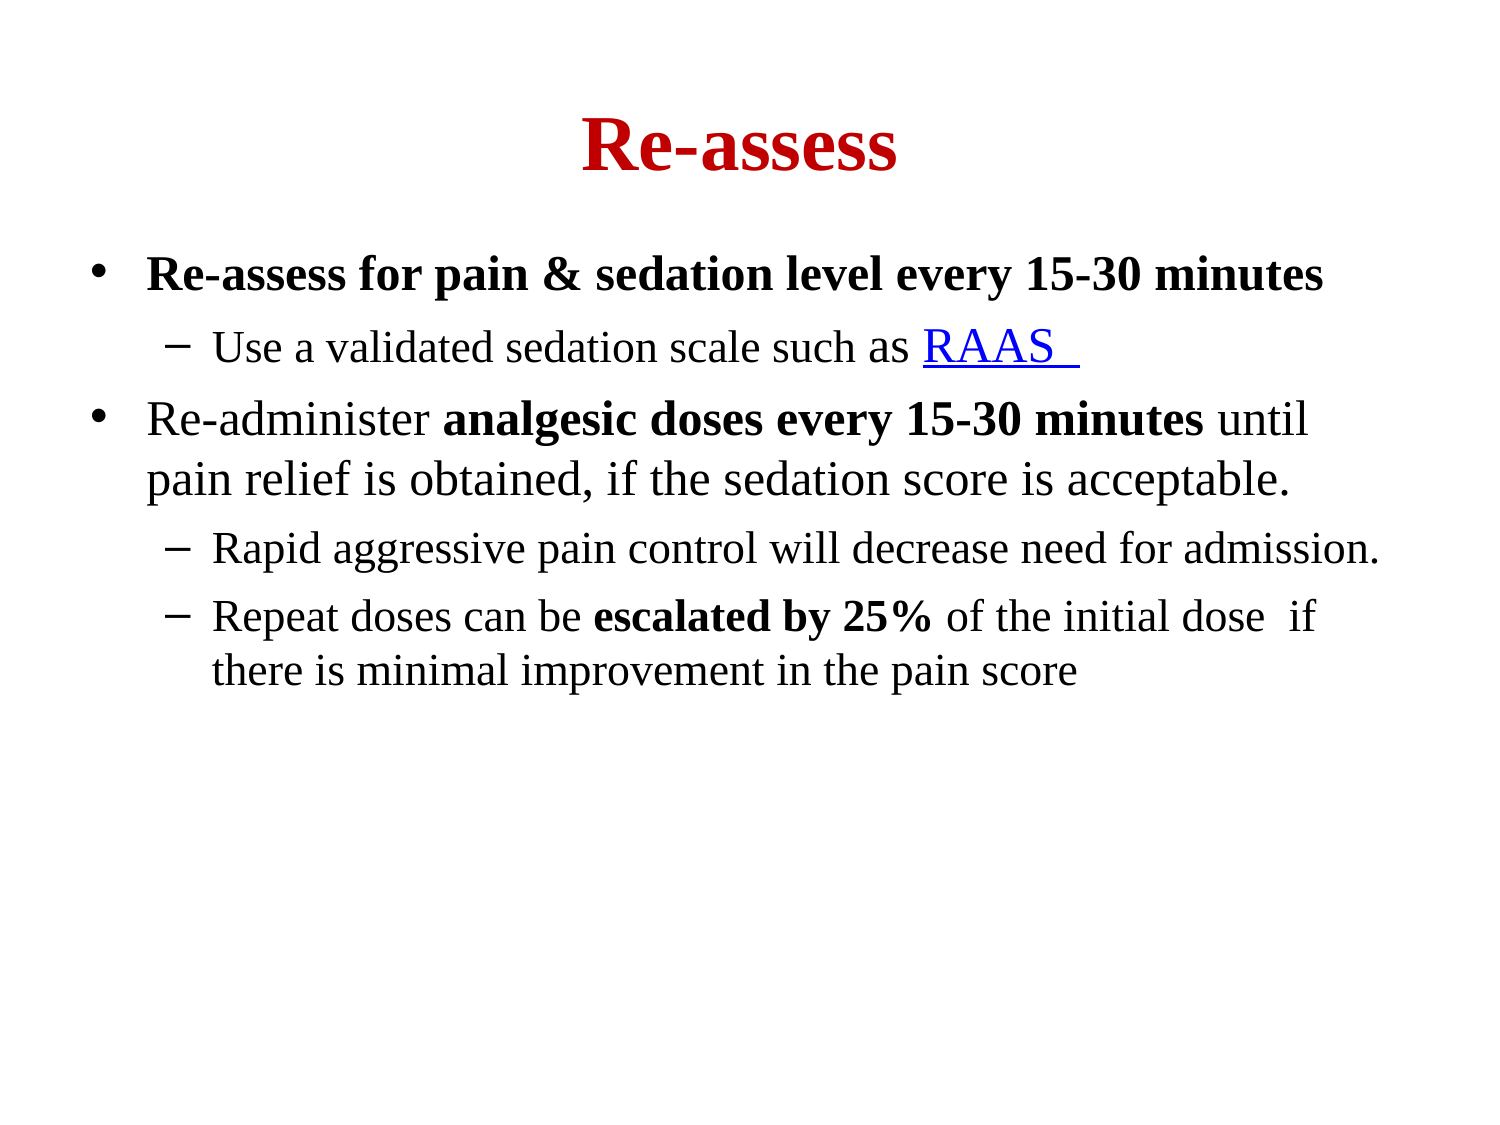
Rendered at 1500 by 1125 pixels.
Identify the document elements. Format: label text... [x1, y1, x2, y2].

list Re-assess for pain & sedation level every 15-30 minutes Use a validated sedation scale such as RAAS Re-administer analgesic doses every 15-30 minutes until pain relief is obtained, if the sedation score is acceptable. Rapid aggressive pain control will decrease need for admission. Repeat doses can be escalated by 25% of the initial dose if there is minimal improvement in the pain score [75, 232, 1413, 850]
title Re-assess [75, 45, 1425, 233]
